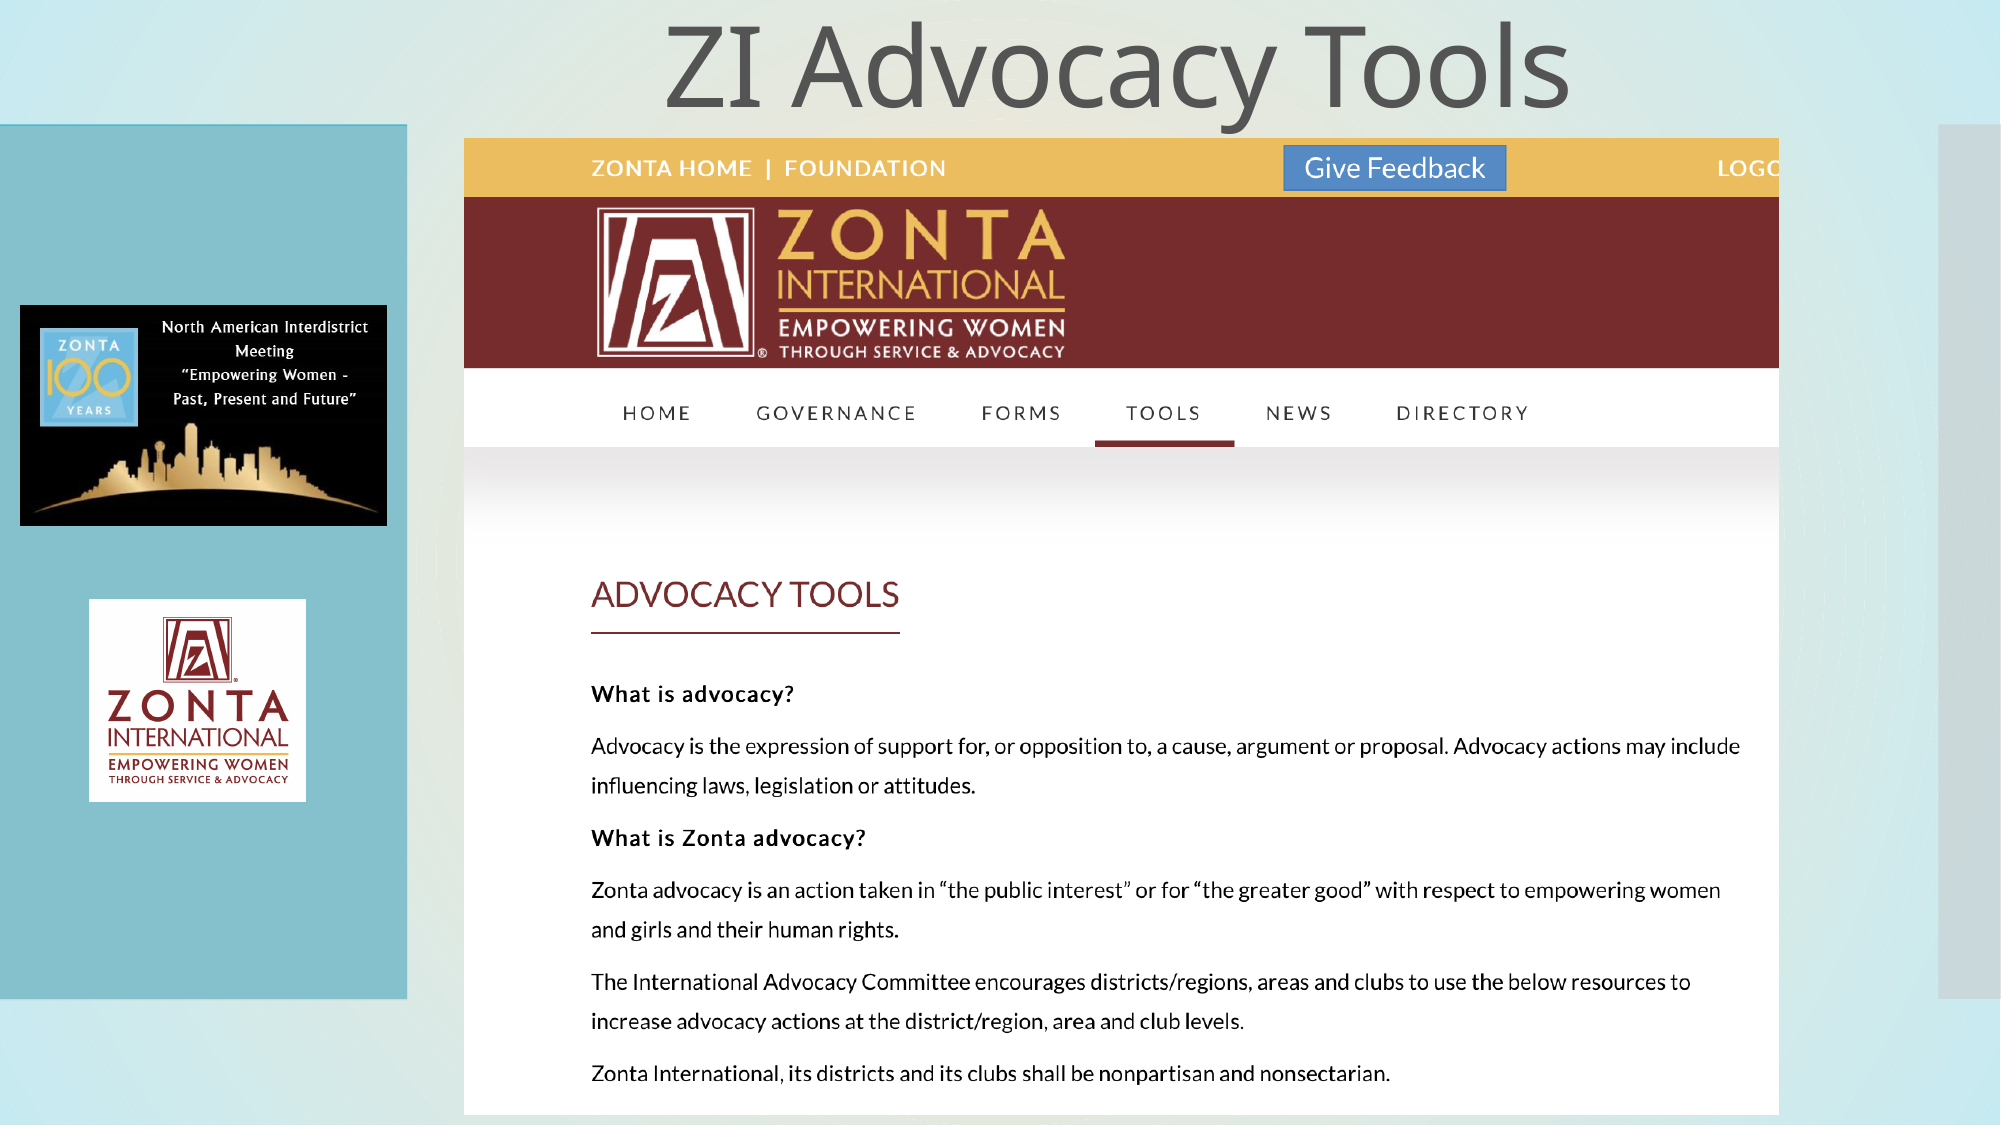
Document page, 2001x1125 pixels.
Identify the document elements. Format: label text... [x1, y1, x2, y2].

picture [89, 599, 306, 802]
title ZI Advocacy Tools [648, 16, 2000, 126]
picture [20, 305, 387, 526]
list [464, 138, 1780, 1115]
